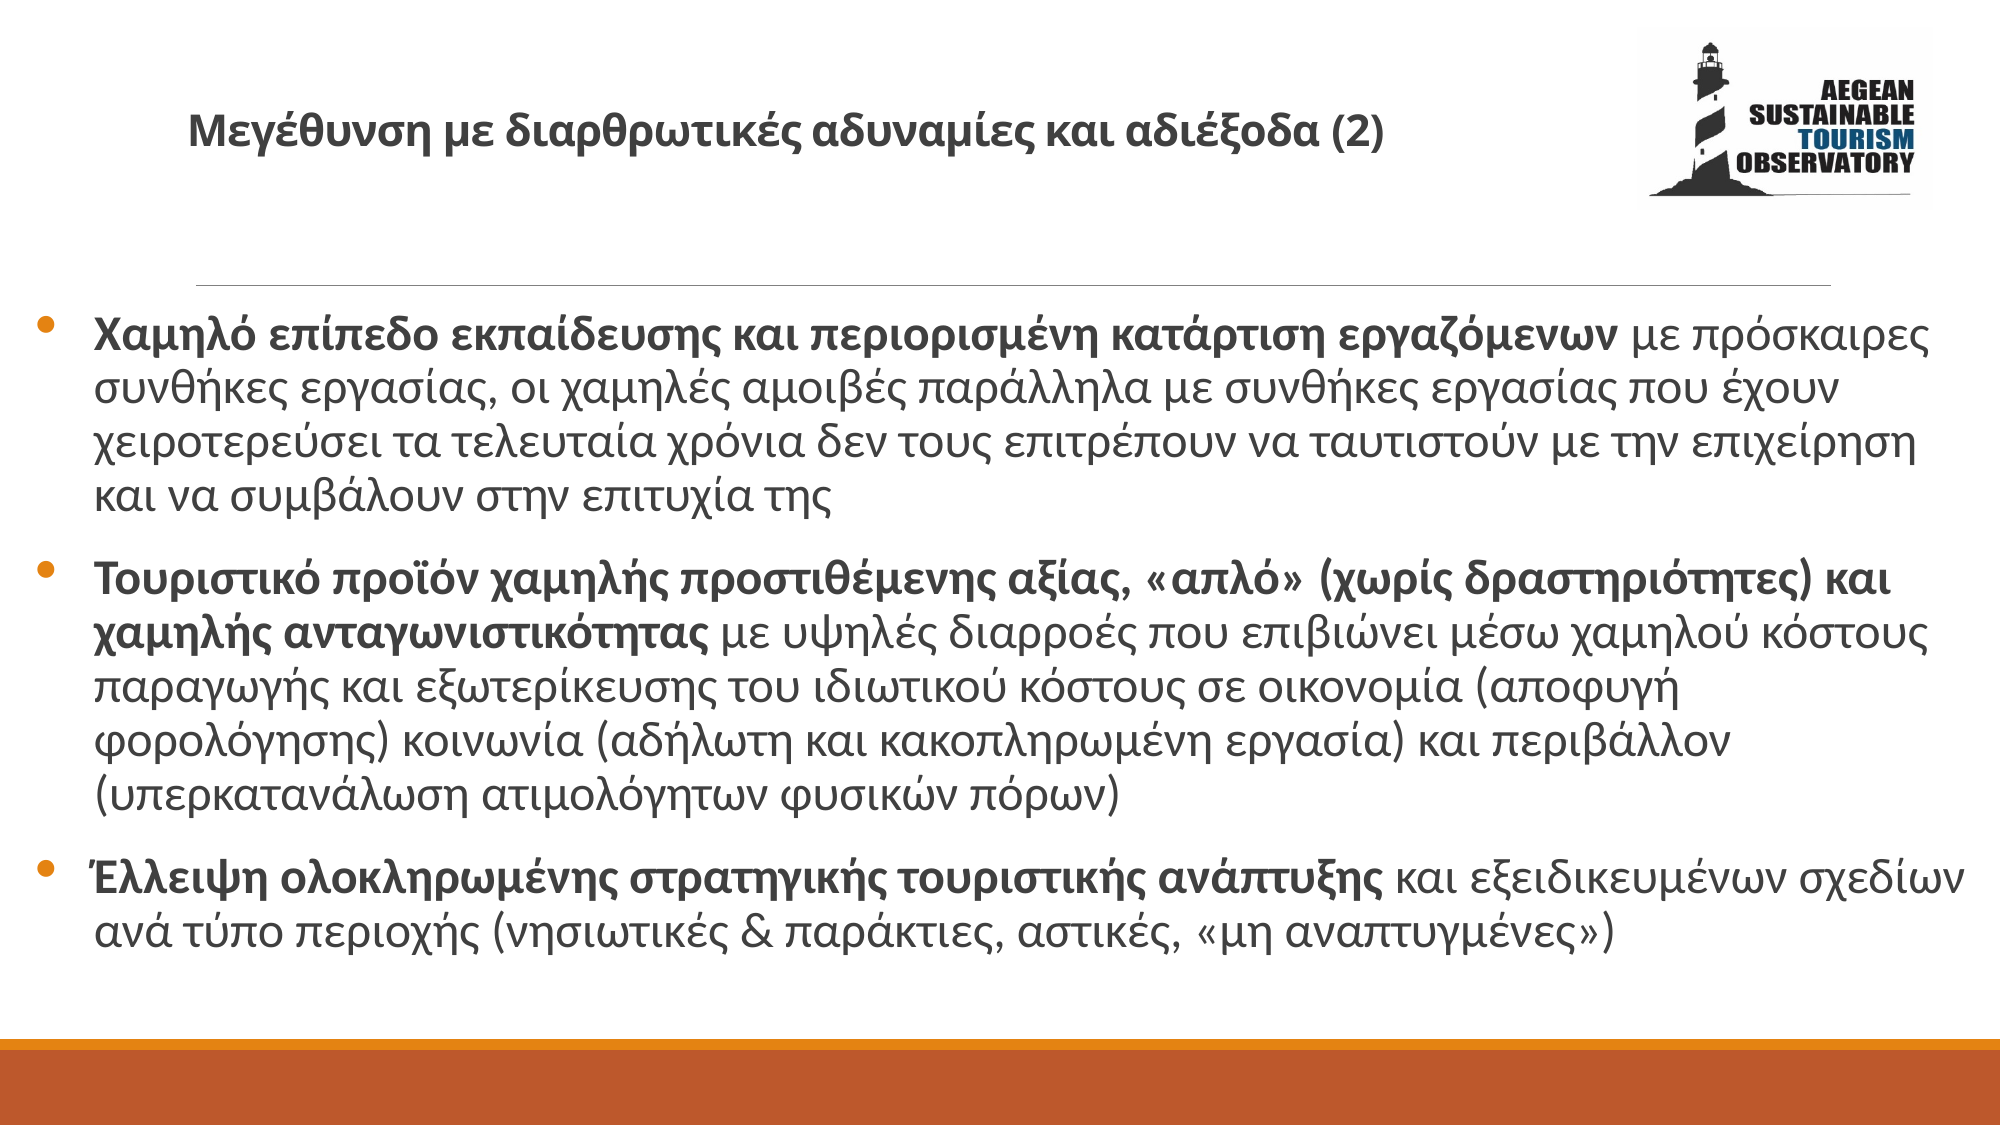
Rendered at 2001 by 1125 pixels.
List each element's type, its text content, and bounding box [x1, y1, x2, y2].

list Χαμηλό επίπεδο εκπαίδευσης και περιορισμένη κατάρτιση εργαζόμενων με πρόσκαιρες συνθήκες εργασίας, οι χαμηλές αμοιβές παράλληλα με συνθήκες εργασίας που έχουν χειροτερεύσει τα τελευταία χρόνια δεν τους επιτρέπουν να ταυτιστούν με την επιχείρηση και να συμβάλουν στην επιτυχία της Τουριστικό προϊόν χαμηλής προστιθέμενης αξίας, «απλό» (χωρίς δραστηριότητες) και χαμηλής ανταγωνιστικότητας με υψηλές διαρροές που επιβιώνει μέσω χαμηλού κόστους παραγωγής και εξωτερίκευσης του ιδιωτικού κόστους σε οικονομία (αποφυγή φορολόγησης) κοινωνία (αδήλωτη και κακοπληρωμένη εργασία) και περιβάλλον (υπερκατανάλωση ατιμολόγητων φυσικών πόρων) Έλλειψη ολοκληρωμένης στρατηγικής τουριστικής ανάπτυξης και εξειδικευμένων σχεδίων ανά τύπο περιοχής (νησιωτικές & παράκτιες, αστικές, «μη αναπτυγμένες») [37, 245, 1985, 1100]
title Μεγέθυνση με διαρθρωτικές αδυναμίες και αδιέξοδα (2) [53, 102, 1519, 164]
picture [1636, 27, 1934, 210]
